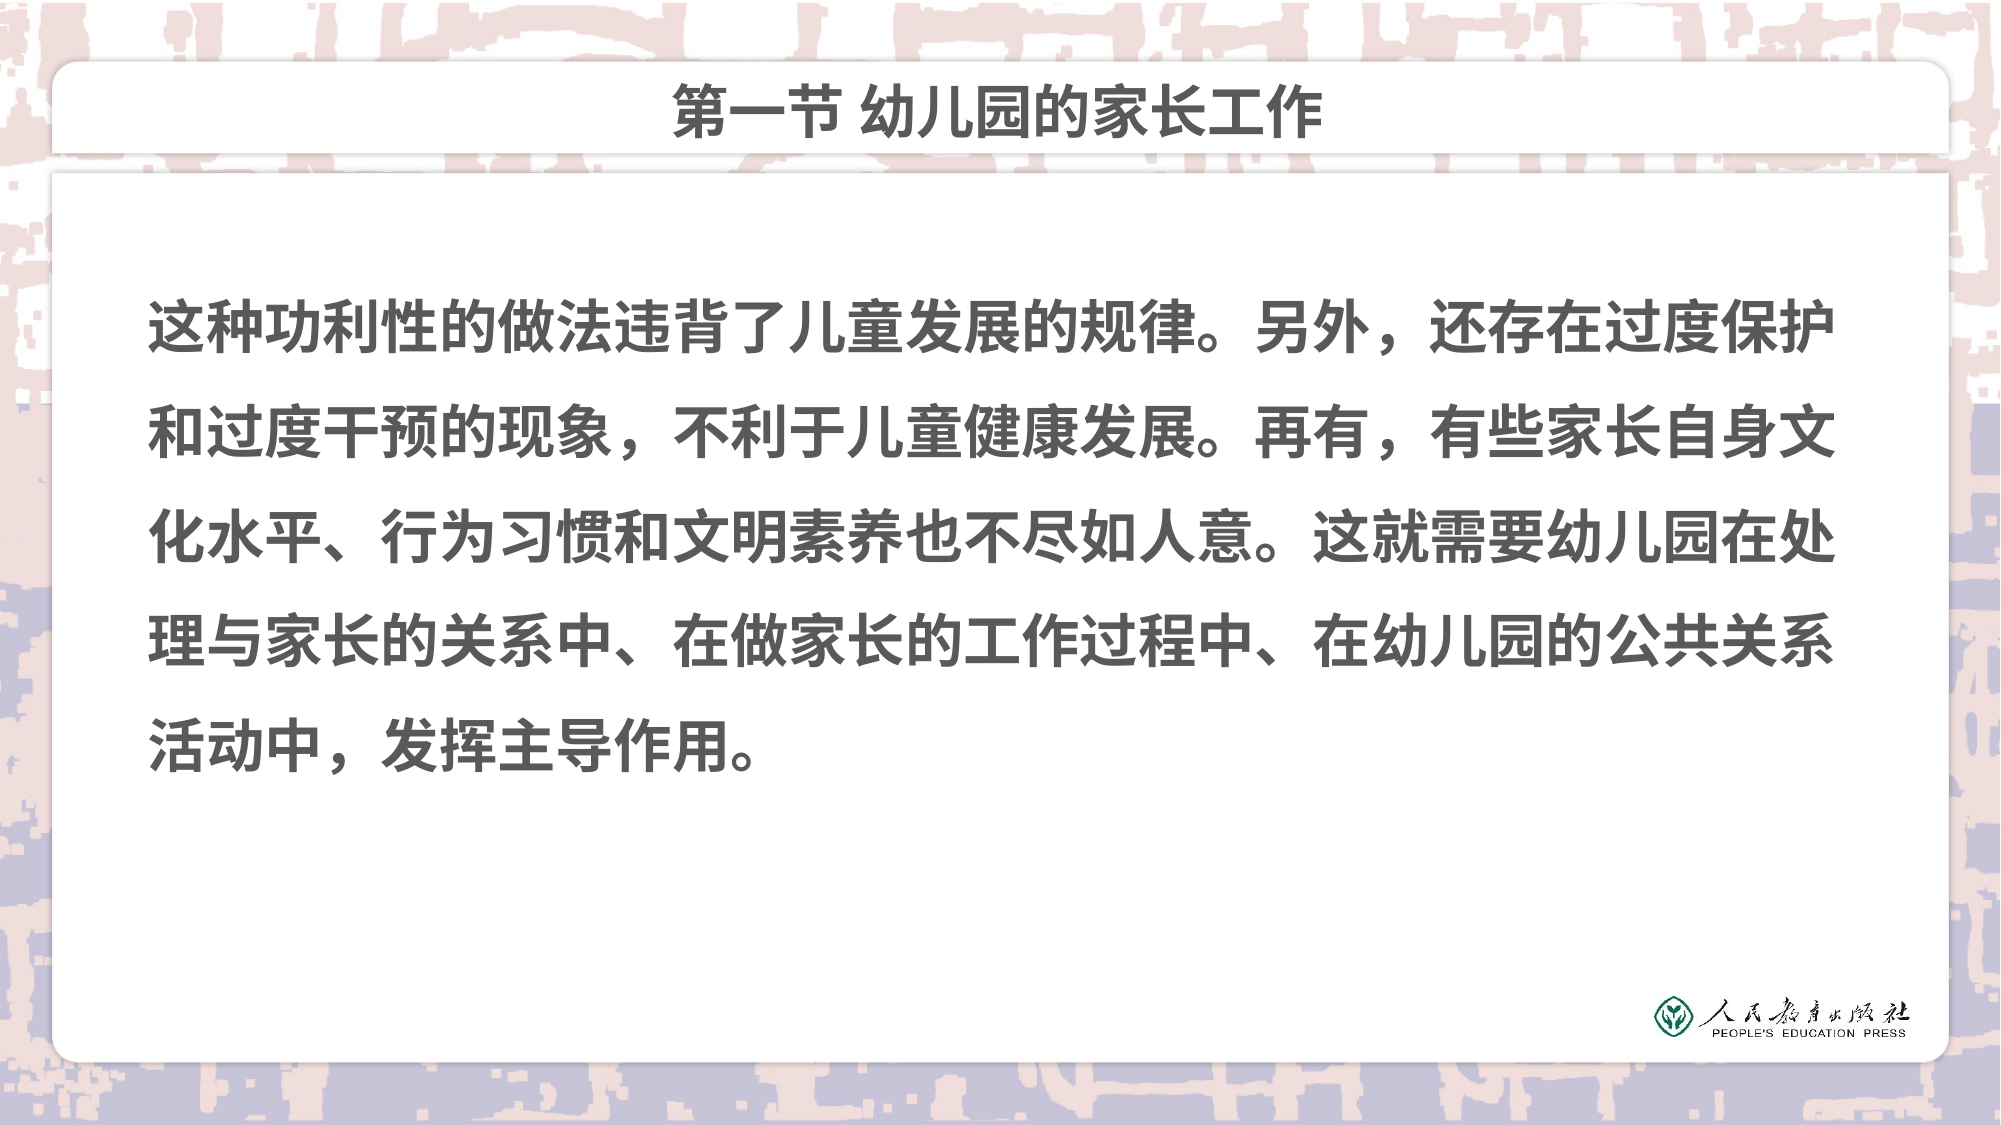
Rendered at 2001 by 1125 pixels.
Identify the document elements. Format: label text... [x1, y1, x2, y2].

title 第一节 幼儿园的家长工作 [50, 66, 1945, 162]
picture [0, 0, 2001, 1125]
list 这种功利性的做法违背了儿童发展的规律。另外，还存在过度保护和过度干预的现象，不利于儿童健康发展。再有，有些家长自身文化水平、行为习惯和文明素养也不尽如人意。这就需要幼儿园在处理与家长的关系中、在做家长的工作过程中、在幼儿园的公共关系活动中，发挥主导作用。 [132, 247, 1858, 962]
